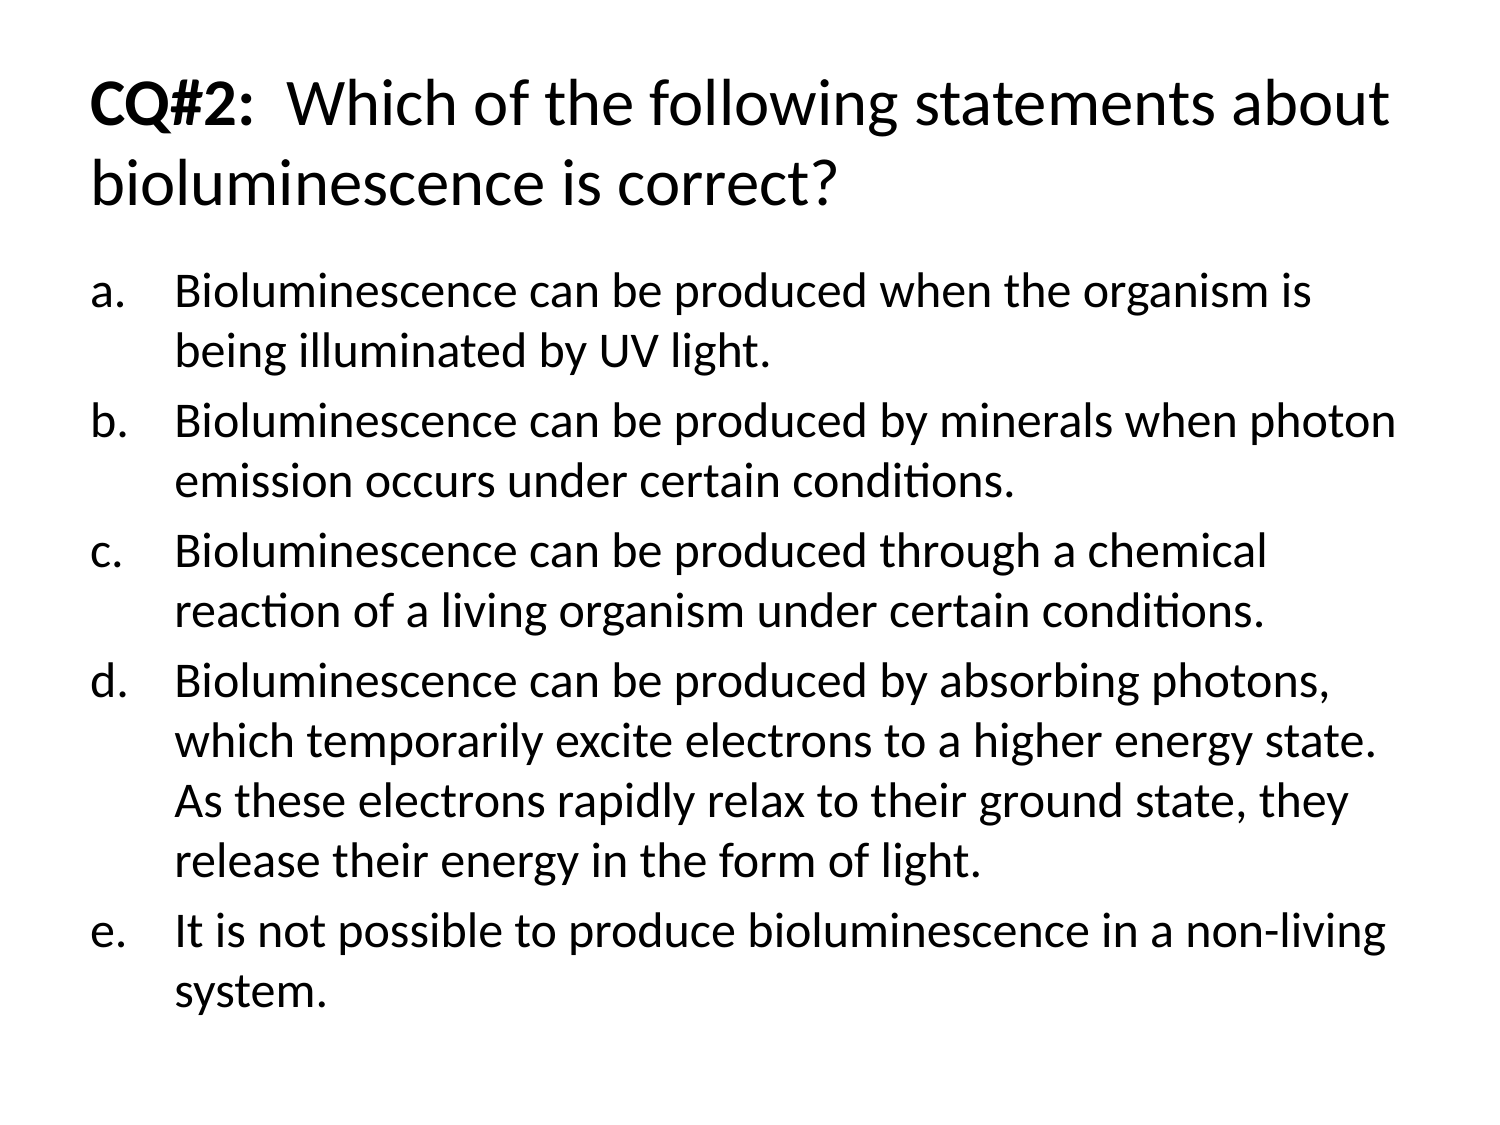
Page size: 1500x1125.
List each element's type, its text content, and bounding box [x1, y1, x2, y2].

list Bioluminescence can be produced when the organism is being illuminated by UV light. Bioluminescence can be produced by minerals when photon emission occurs under certain conditions. Bioluminescence can be produced through a chemical reaction of a living organism under certain conditions. Bioluminescence can be produced by absorbing photons, which temporarily excite electrons to a higher energy state. As these electrons rapidly relax to their ground state, they release their energy in the form of light. It is not possible to produce bioluminescence in a non-living system. [75, 249, 1425, 1025]
title CQ#2: Which of the following statements about bioluminescence is correct? [75, 45, 1425, 233]
